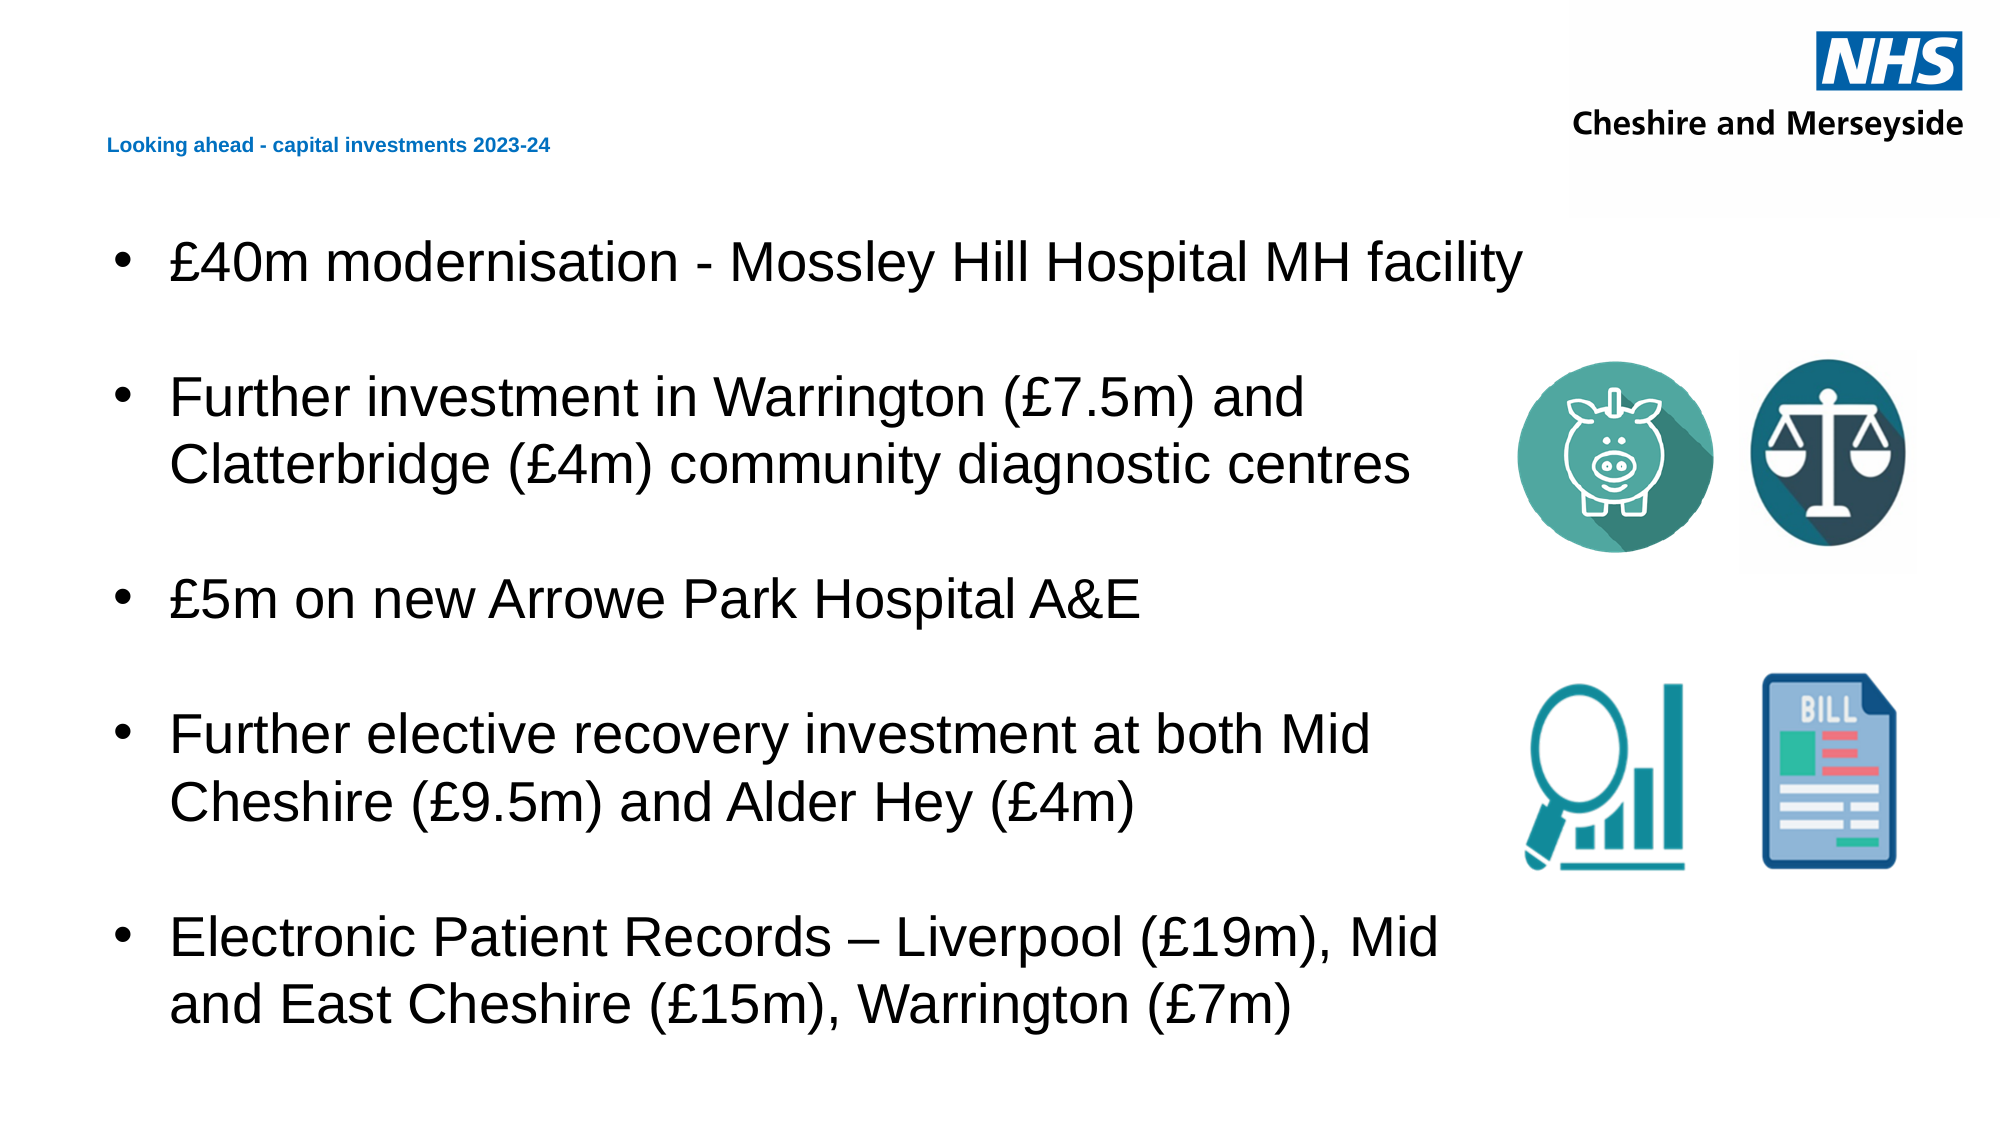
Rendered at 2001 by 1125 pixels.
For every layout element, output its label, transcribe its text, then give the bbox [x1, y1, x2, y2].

picture [1755, 665, 1902, 883]
text_box £40m modernisation - Mossley Hill Hospital MH facility Further investment in Warrington (£7.5m) and Clatterbridge (£4m) community diagnostic centres £5m on new Arrowe Park Hospital A&E Further elective recovery investment at both Mid Cheshire (£9.5m) and Alder Hey (£4m) Electronic Patient Records – Liverpool (£19m), Mid and East Cheshire (£15m), Warrington (£7m) [98, 217, 1599, 1043]
picture [1739, 350, 1917, 574]
title Looking ahead - capital investments 2023-24 [91, 127, 1569, 197]
picture [1569, 0, 2000, 218]
picture [1495, 627, 1715, 920]
picture [1515, 359, 1715, 554]
